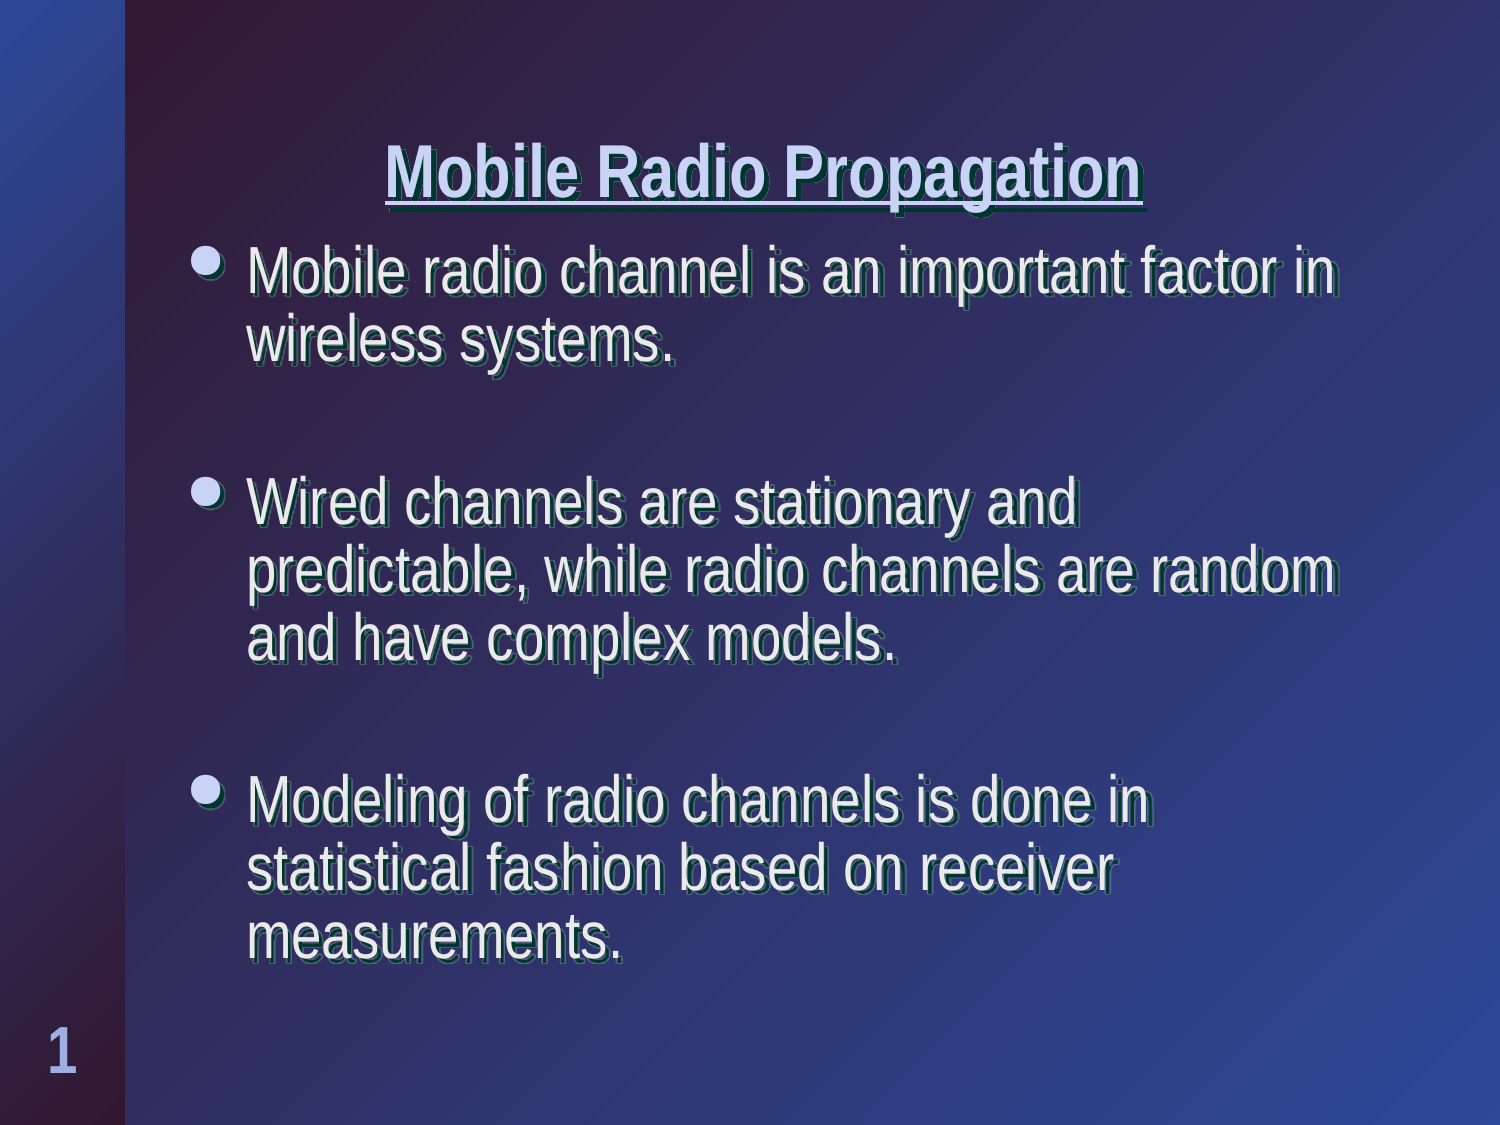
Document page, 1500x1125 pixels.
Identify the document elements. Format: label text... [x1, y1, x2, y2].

title Mobile Radio Propagation [169, 124, 1359, 225]
list Mobile radio channel is an important factor in wireless systems. Wired channels are stationary and predictable, while radio channels are random and have complex models. Modeling of radio channels is done in statistical fashion based on receiver measurements. [174, 231, 1376, 999]
